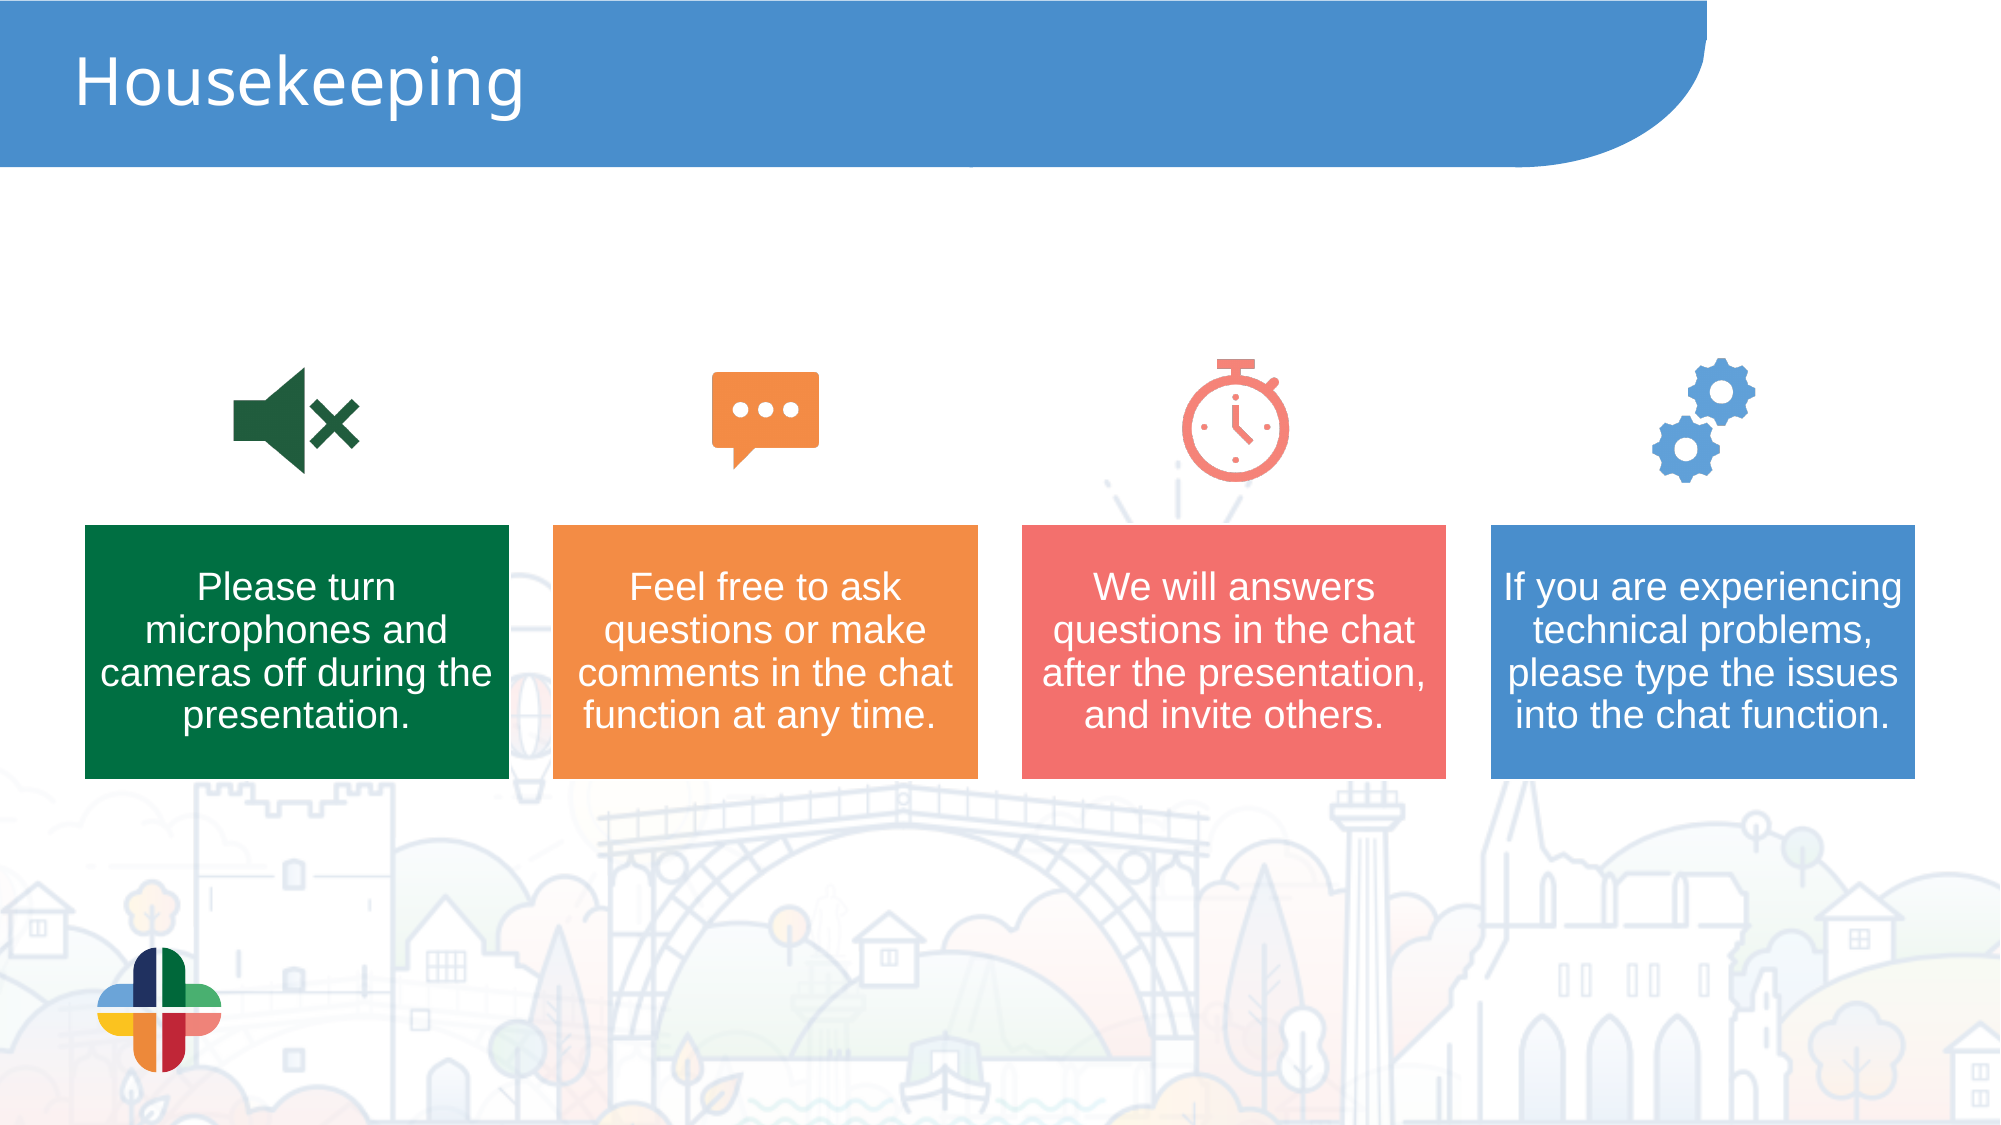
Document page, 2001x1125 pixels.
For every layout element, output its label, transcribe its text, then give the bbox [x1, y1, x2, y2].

list Housekeeping [59, 7, 1592, 161]
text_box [83, 345, 1917, 780]
picture [59, 917, 270, 1112]
